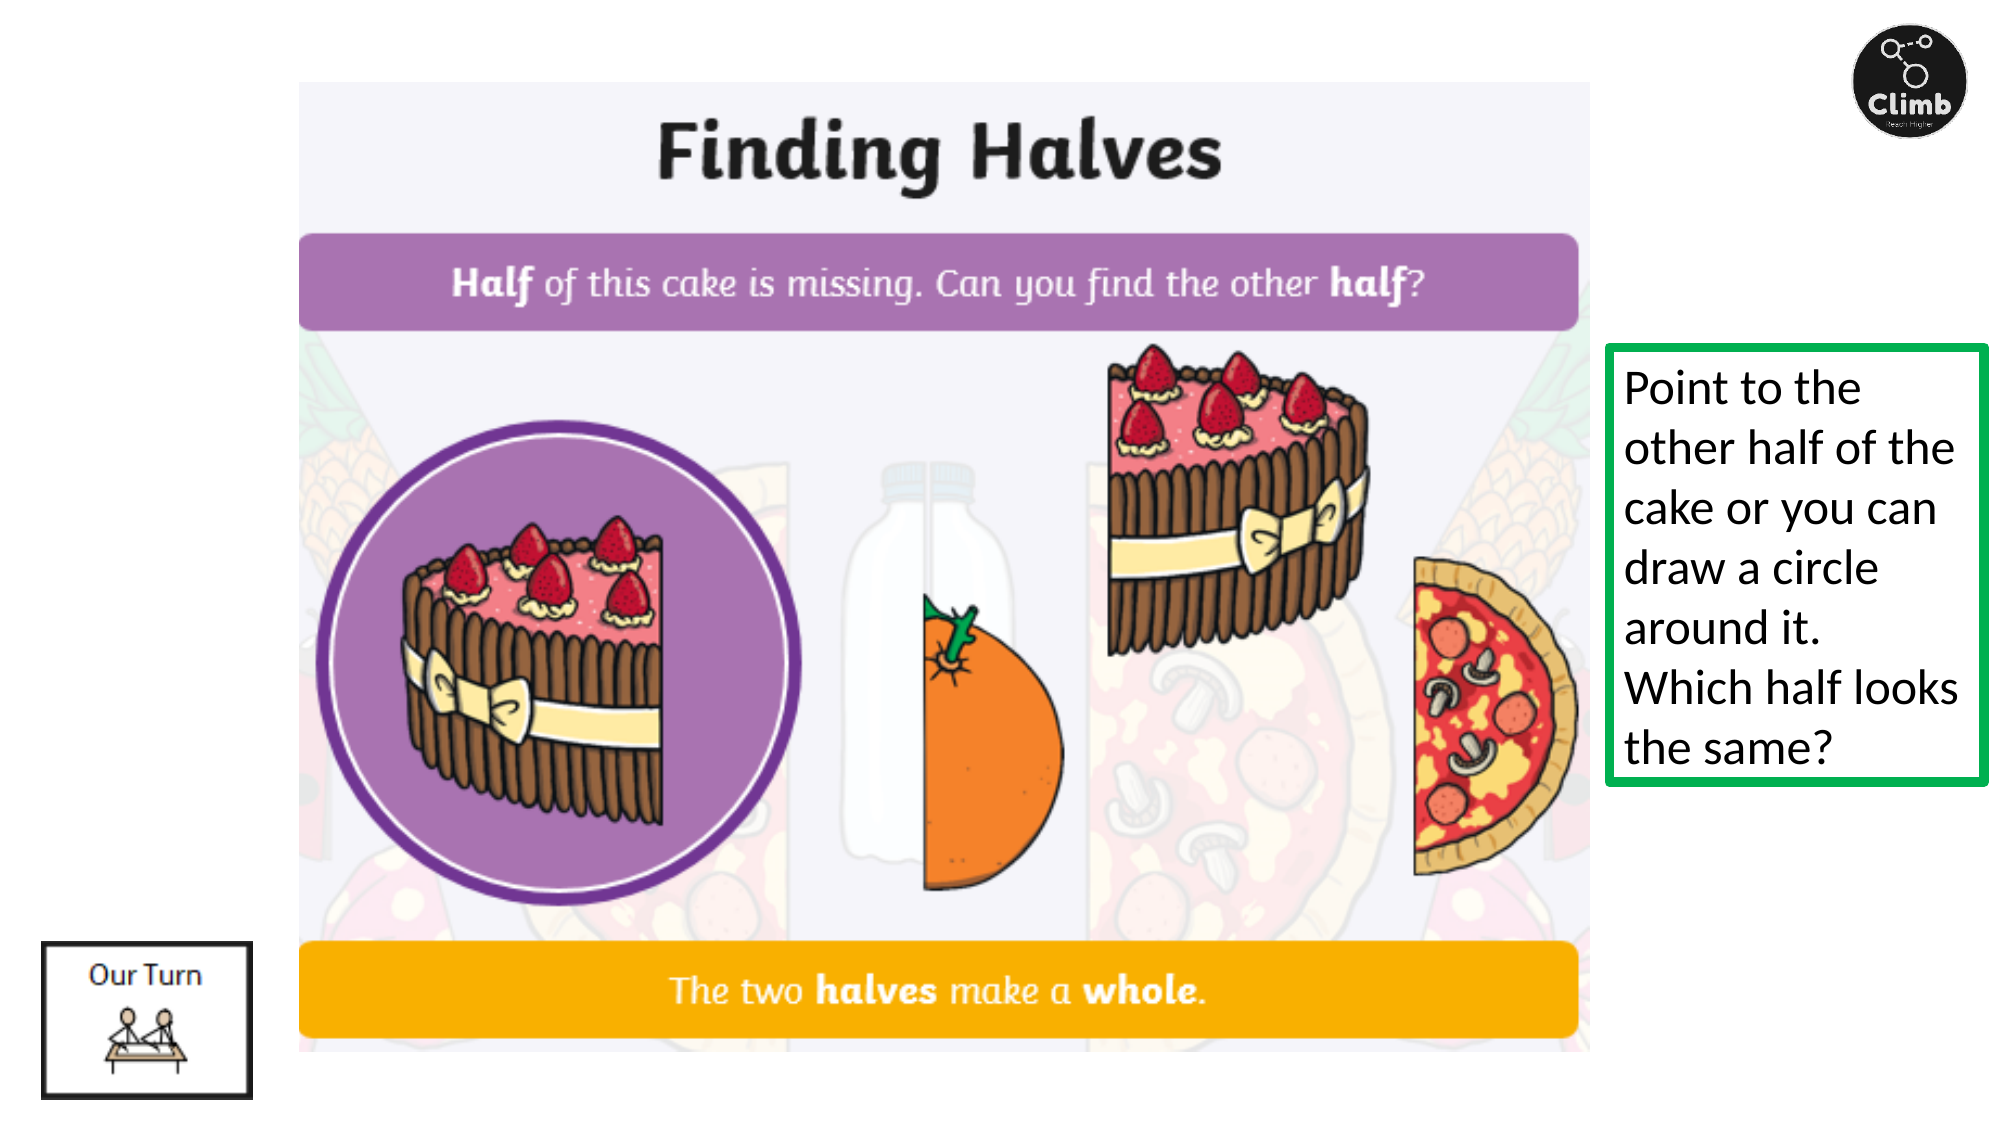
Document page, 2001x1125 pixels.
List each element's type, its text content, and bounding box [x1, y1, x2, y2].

text_box Point to the other half of the cake or you can draw a circle around it. Which half looks the same? [1609, 347, 1985, 782]
picture [41, 941, 253, 1100]
picture [1851, 23, 1968, 139]
picture [299, 82, 1590, 1052]
